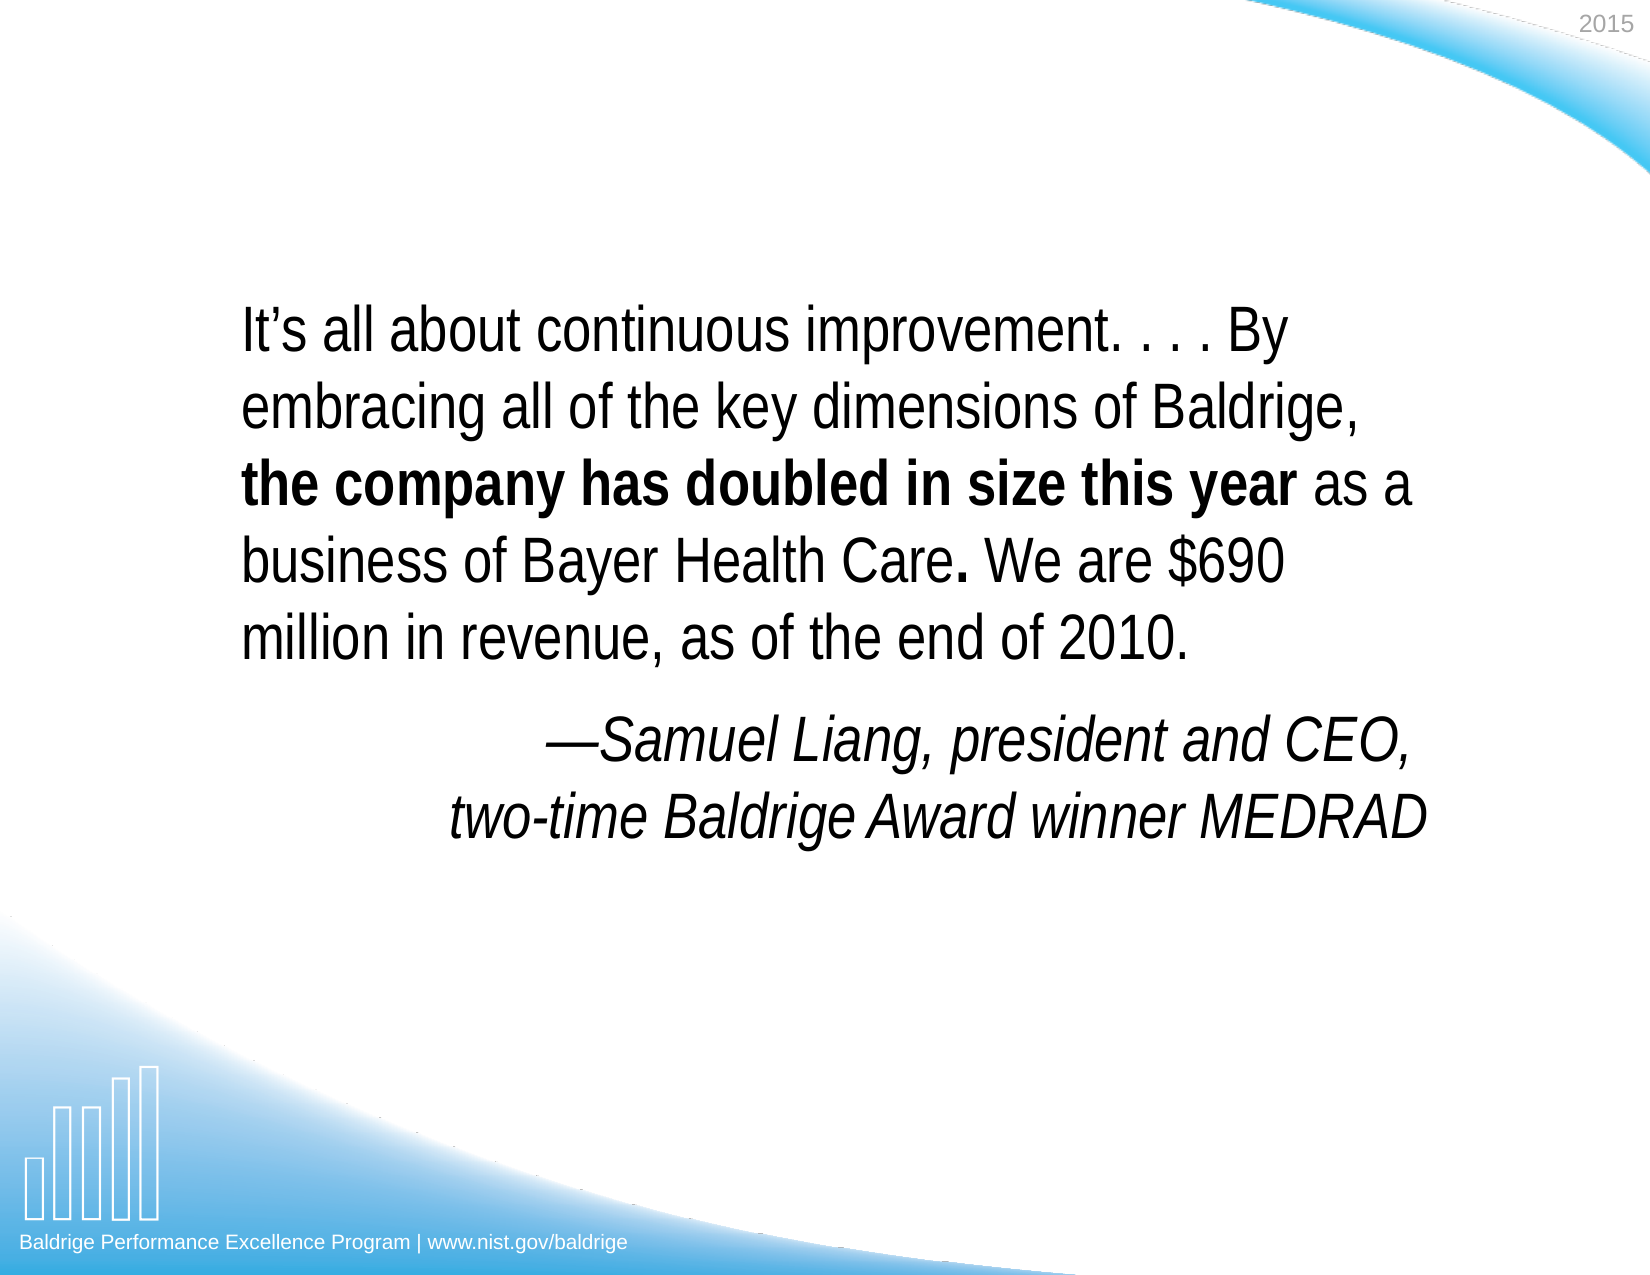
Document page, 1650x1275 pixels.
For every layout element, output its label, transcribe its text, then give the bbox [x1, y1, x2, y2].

text_box It’s all about continuous improvement. . . . By embracing all of the key dimensions of Baldrige, the company has doubled in size this year as a business of Bayer Health Care. We are $690 million in revenue, as of the end of 2010. —Samuel Liang, president and CEO, two-time Baldrige Award winner MEDRAD [151, 279, 1444, 859]
